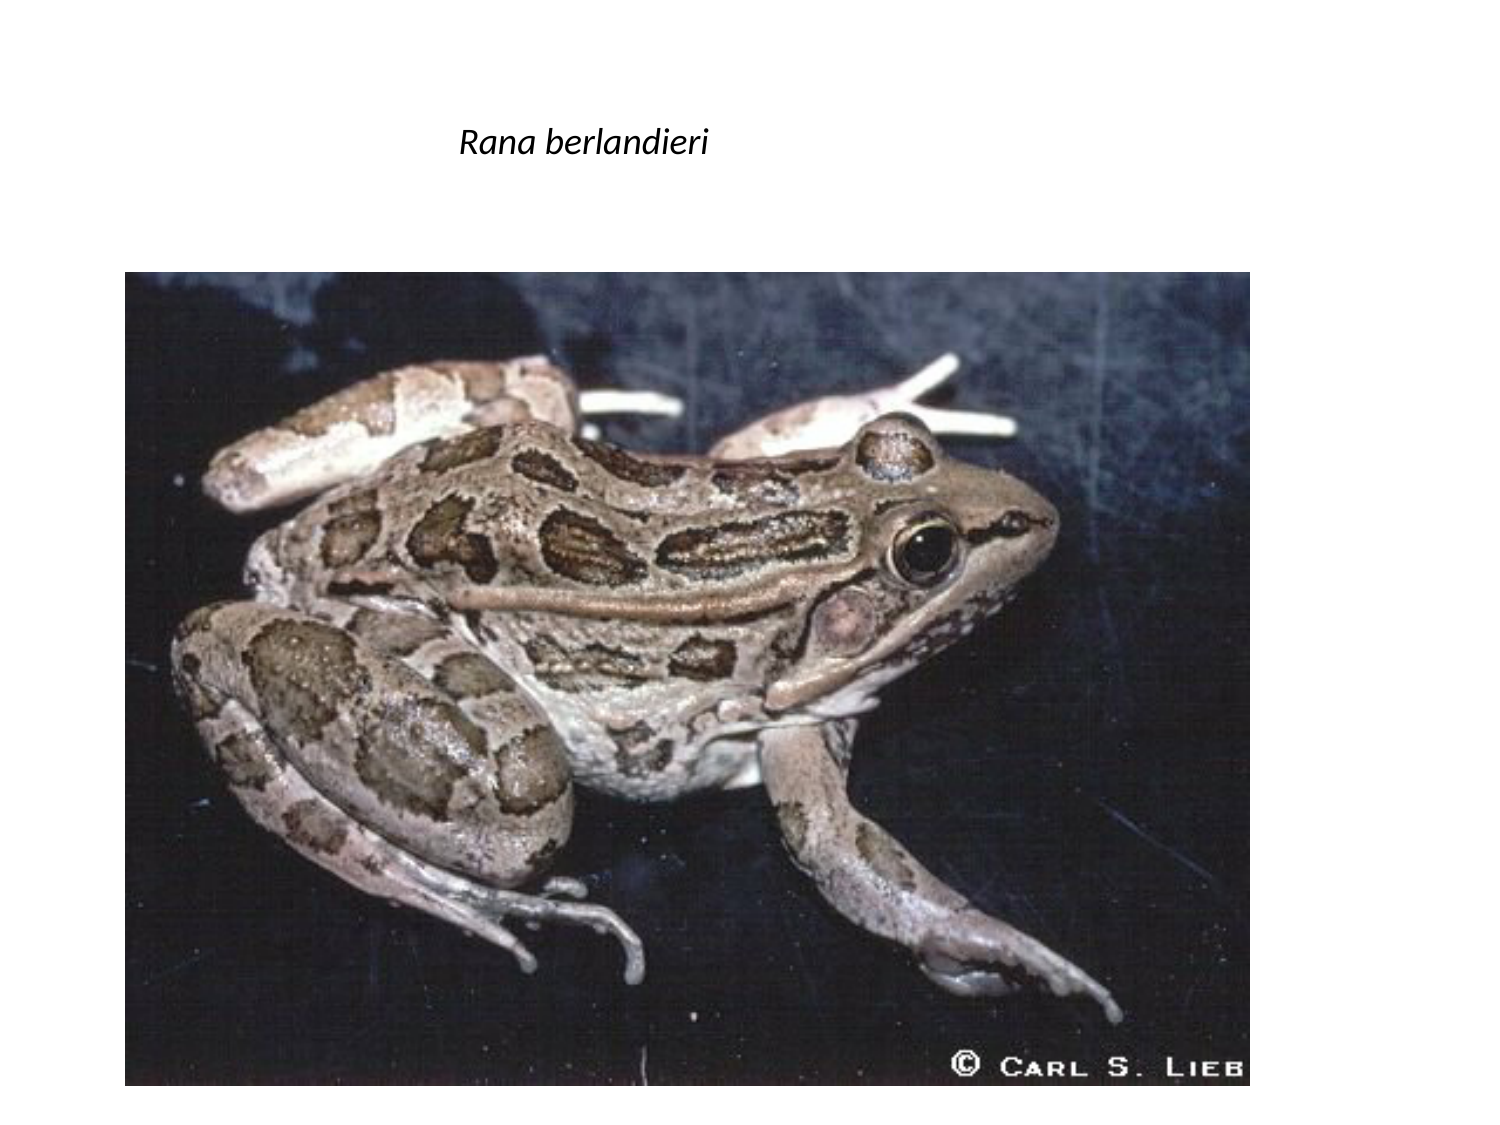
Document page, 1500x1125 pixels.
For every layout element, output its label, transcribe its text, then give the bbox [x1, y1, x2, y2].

picture [124, 271, 1251, 1086]
text_box Rana berlandieri [443, 109, 724, 170]
